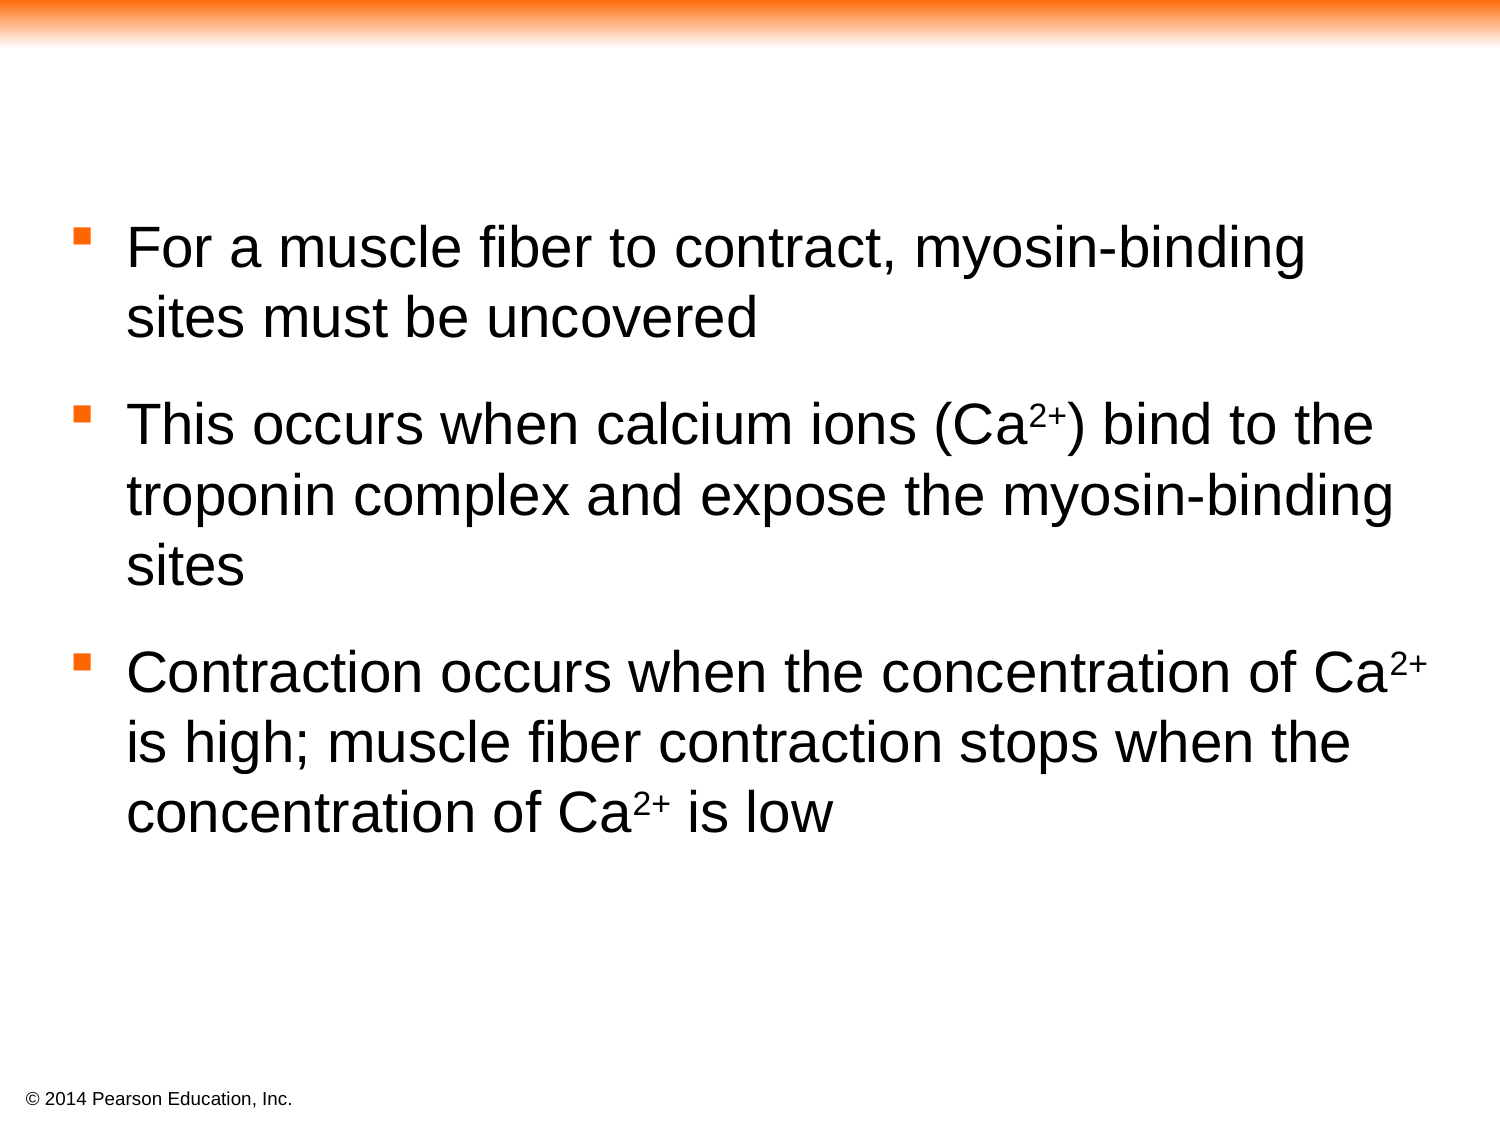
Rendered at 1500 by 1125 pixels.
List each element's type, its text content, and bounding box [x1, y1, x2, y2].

list For a muscle fiber to contract, myosin-binding sites must be uncovered This occurs when calcium ions (Ca2+) bind to the troponin complex and expose the myosin-binding sites Contraction occurs when the concentration of Ca2+ is high; muscle fiber contraction stops when the concentration of Ca2+ is low [69, 208, 1464, 1042]
